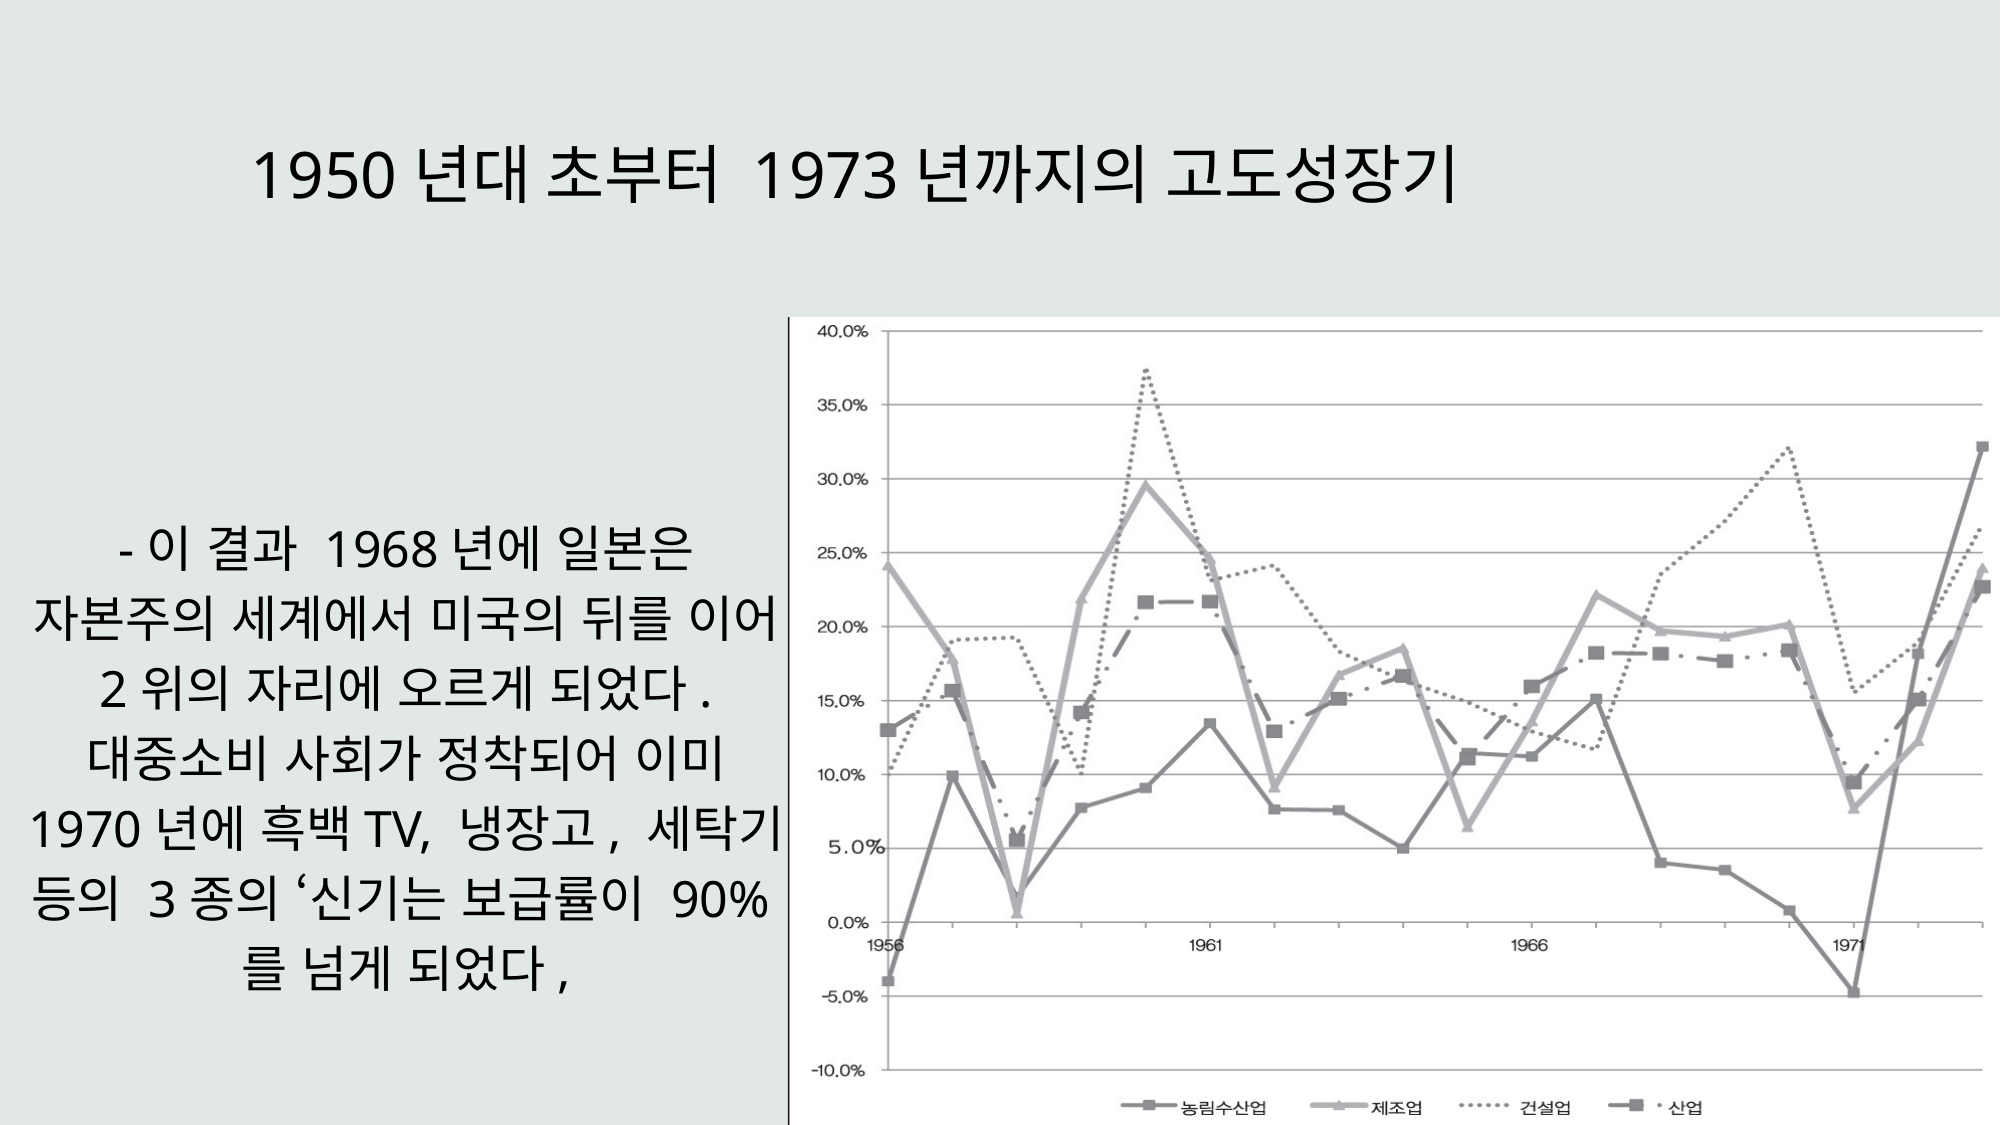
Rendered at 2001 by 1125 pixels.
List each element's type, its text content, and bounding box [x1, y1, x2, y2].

text_box -이 결과 1968년에 일본은 자본주의 세계에서 미국의 뒤를 이어 2위의 자리에 오르게 되었다. 대중소비 사회가 정착되어 이미 1970년에 흑백TV, 냉장고, 세탁기 등의 3종의 ‘신기는 보급률이 90%를 넘게 되었다, [25, 448, 788, 1068]
text_box 1950년대 초부터 1973년까지의 고도성장기 [203, 121, 1508, 212]
text_box [787, 317, 2000, 1125]
